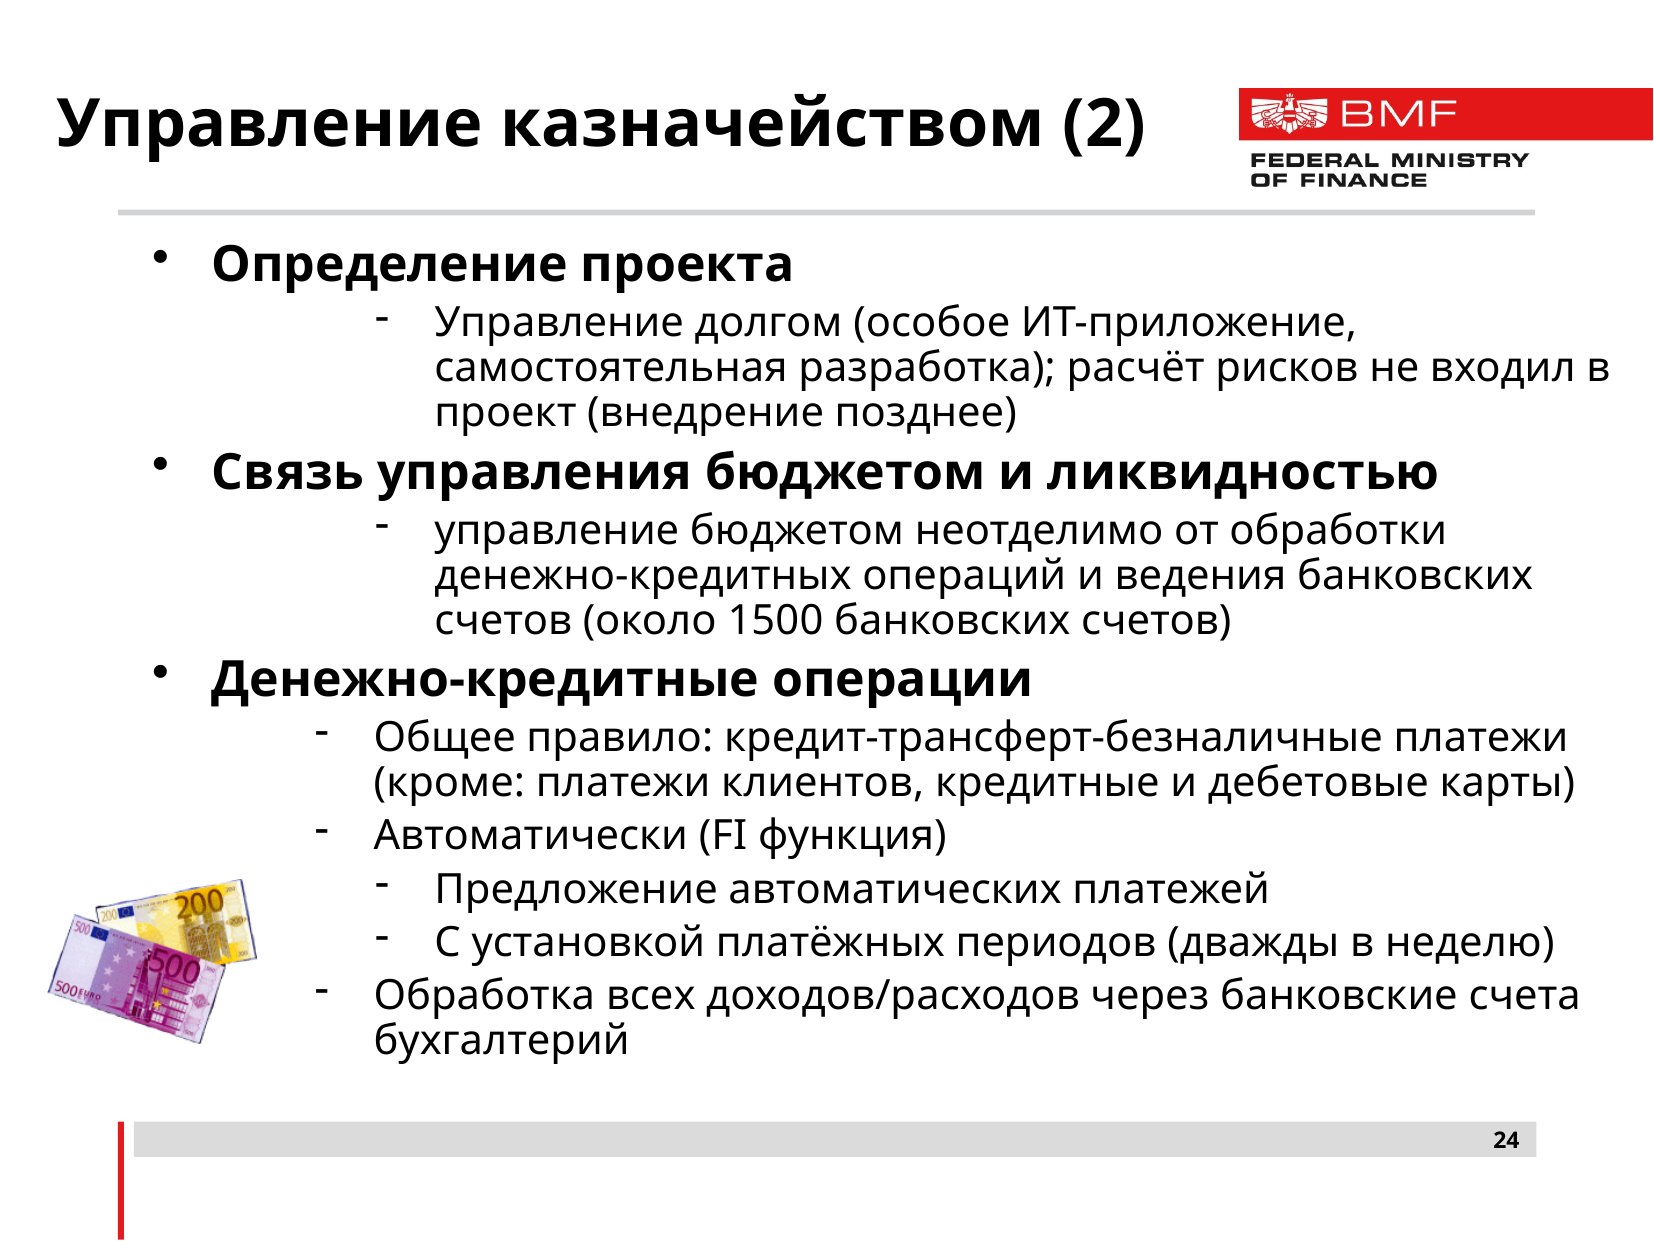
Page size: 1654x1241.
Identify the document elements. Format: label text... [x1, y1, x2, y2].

picture [46, 879, 257, 1045]
title Управление казначейством (2) [56, 59, 1387, 181]
picture [1239, 88, 1653, 187]
list Определение проекта Управление долгом (особое ИТ-приложение, самостоятельная разработка); расчёт рисков не входил в проект (внедрение позднее) Связь управления бюджетом и ликвидностью управление бюджетом неотделимо от обработки денежно-кредитных операций и ведения банковских счетов (около 1500 банковских счетов) Денежно-кредитные операции Общее правило: кредит-трансферт-безналичные платежи (кроме: платежи клиентов, кредитные и дебетовые карты) Автоматически (FI функция) Предложение автоматических платежей С установкой платёжных периодов (дважды в неделю) Обработка всех доходов/расходов через банковские счета бухгалтерий [152, 238, 1644, 1147]
slide_number 24 [1429, 1118, 1535, 1176]
